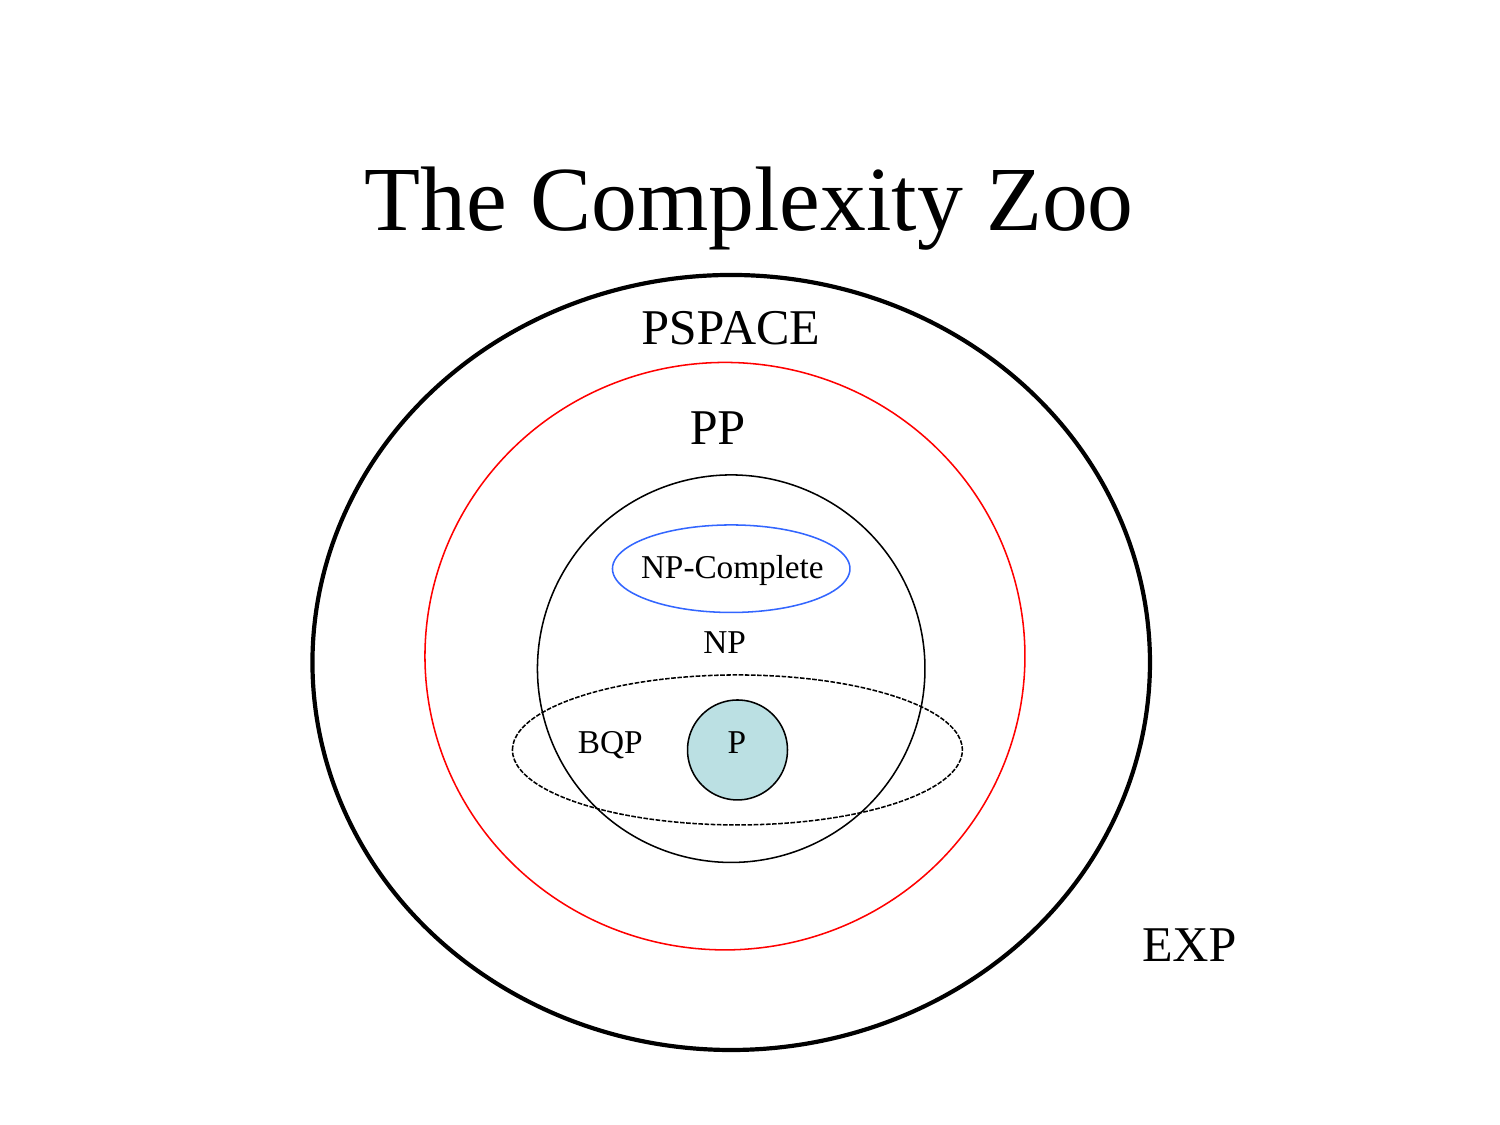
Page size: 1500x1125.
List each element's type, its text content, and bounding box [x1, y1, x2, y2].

text_box EXP [1127, 903, 1252, 979]
text_box [632, 593, 831, 612]
title The Complexity Zoo [112, 99, 1388, 288]
text_box BQP [563, 712, 658, 768]
text_box [649, 524, 814, 537]
text_box [512, 674, 963, 825]
text_box [612, 548, 626, 589]
text_box P [712, 712, 762, 768]
text_box [839, 550, 850, 588]
text_box [537, 474, 925, 712]
text_box NP [688, 612, 761, 668]
text_box [424, 363, 1025, 950]
text_box PSPACE [626, 287, 835, 363]
text_box PP [674, 387, 780, 463]
text_box [310, 272, 1153, 1053]
text_box [597, 809, 861, 863]
text_box NP-Complete [626, 537, 839, 593]
